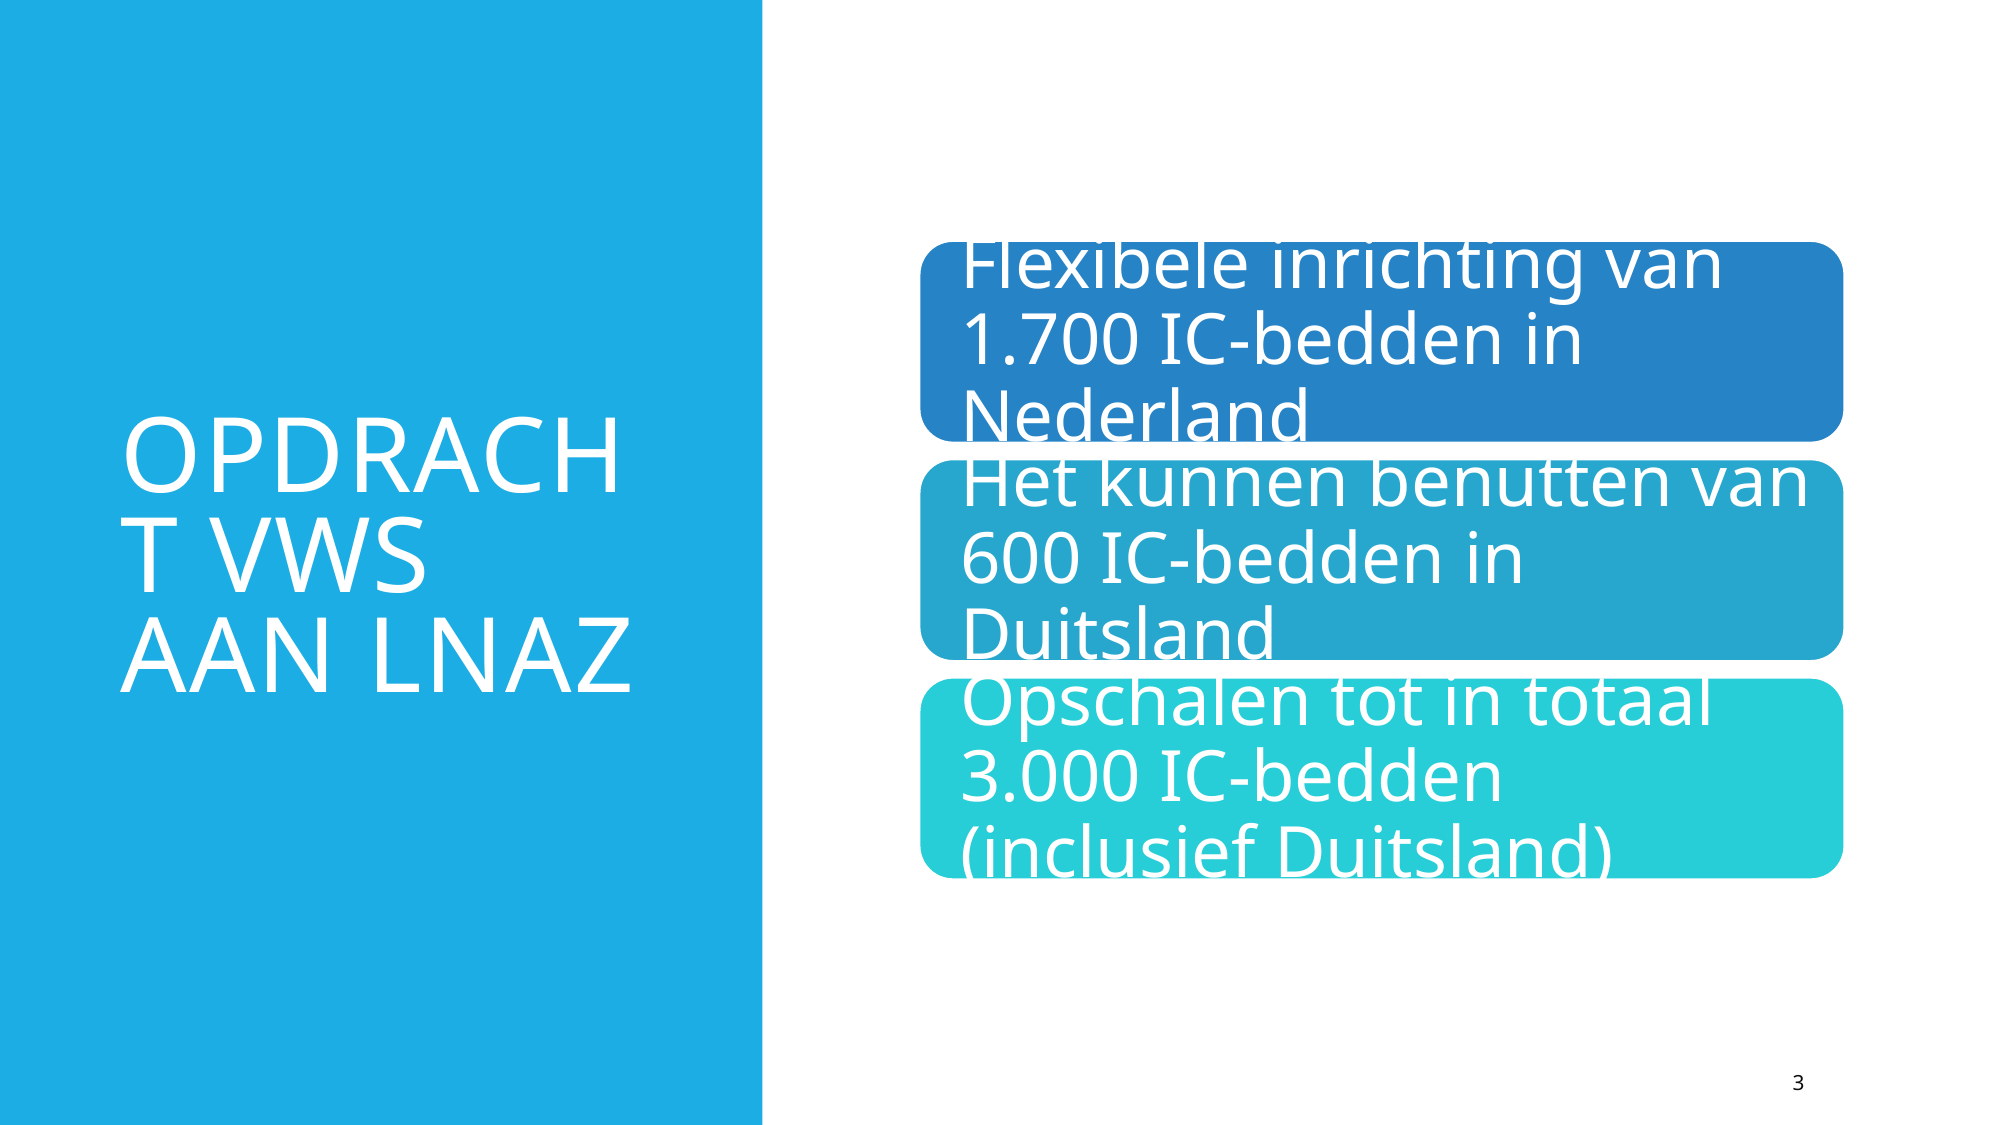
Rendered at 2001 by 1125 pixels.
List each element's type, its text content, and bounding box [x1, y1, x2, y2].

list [918, 156, 1845, 964]
slide_number 3 [1777, 1061, 1938, 1107]
title Opdracht VWS aan LNAZ [105, 105, 666, 1020]
text_box [0, 0, 764, 1125]
